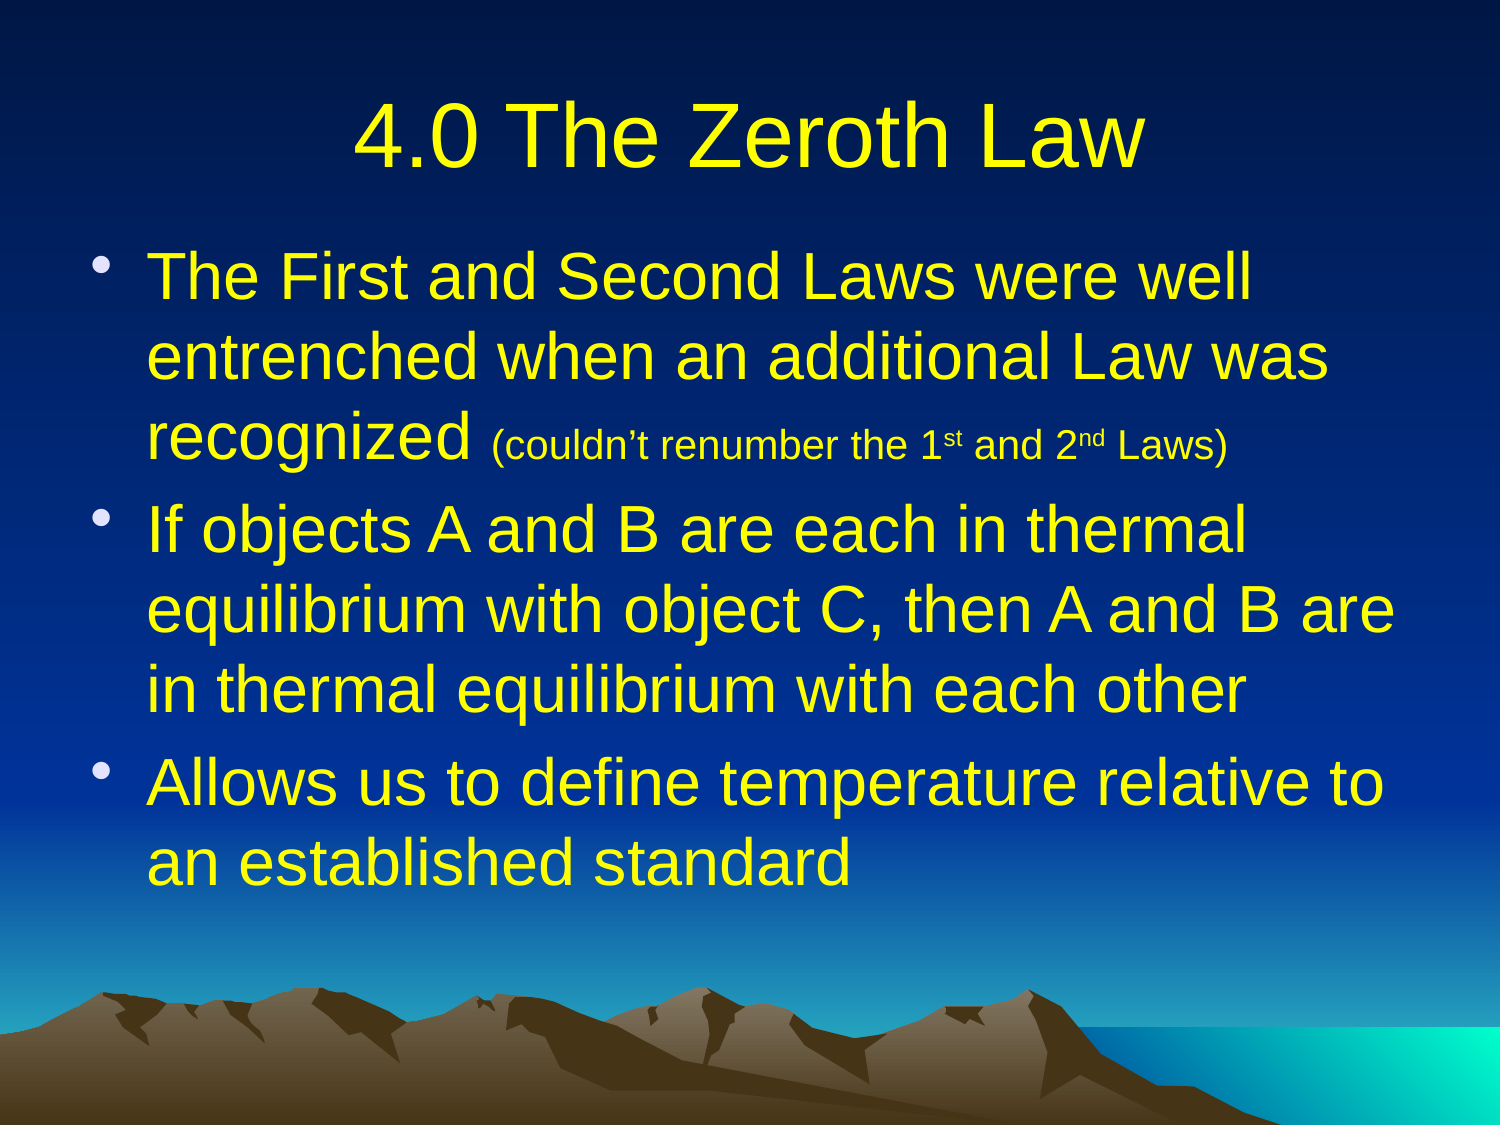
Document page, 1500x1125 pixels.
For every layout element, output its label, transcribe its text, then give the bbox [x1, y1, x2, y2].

list The First and Second Laws were well entrenched when an additional Law was recognized (couldn’t renumber the 1st and 2nd Laws) If objects A and B are each in thermal equilibrium with object C, then A and B are in thermal equilibrium with each other Allows us to define temperature relative to an established standard [75, 224, 1425, 963]
title 4.0 The Zeroth Law [75, 37, 1425, 224]
